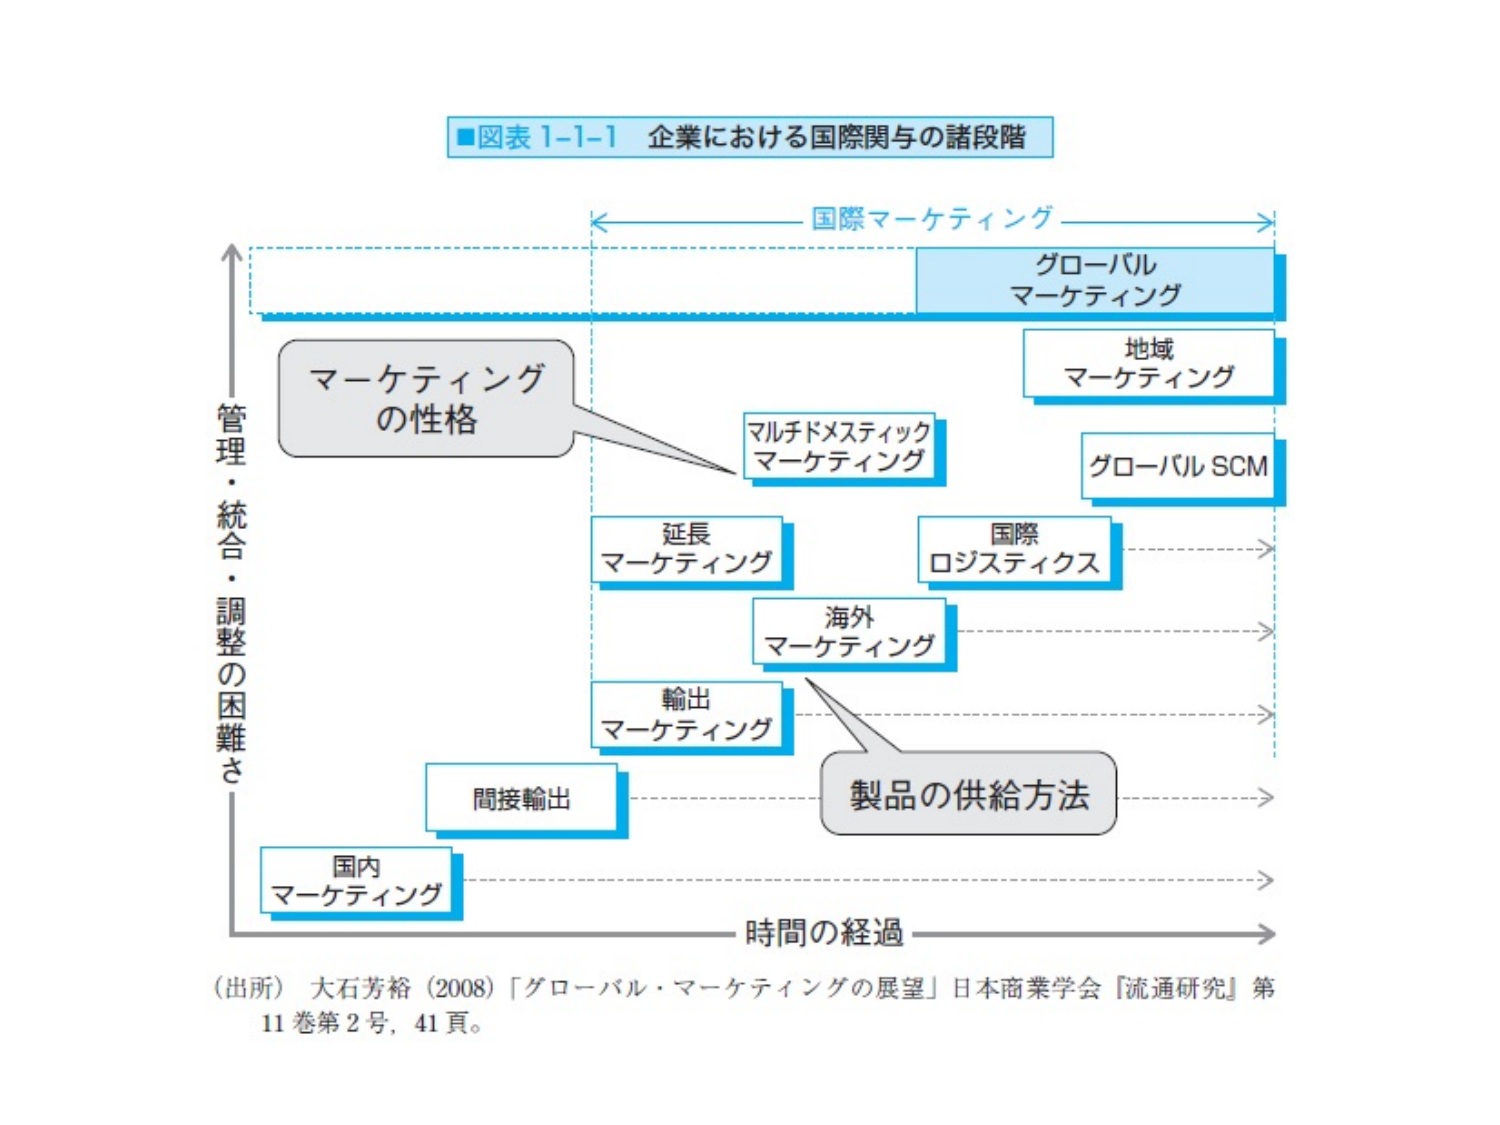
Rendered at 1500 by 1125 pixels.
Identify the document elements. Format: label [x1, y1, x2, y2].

picture [206, 113, 1294, 1043]
